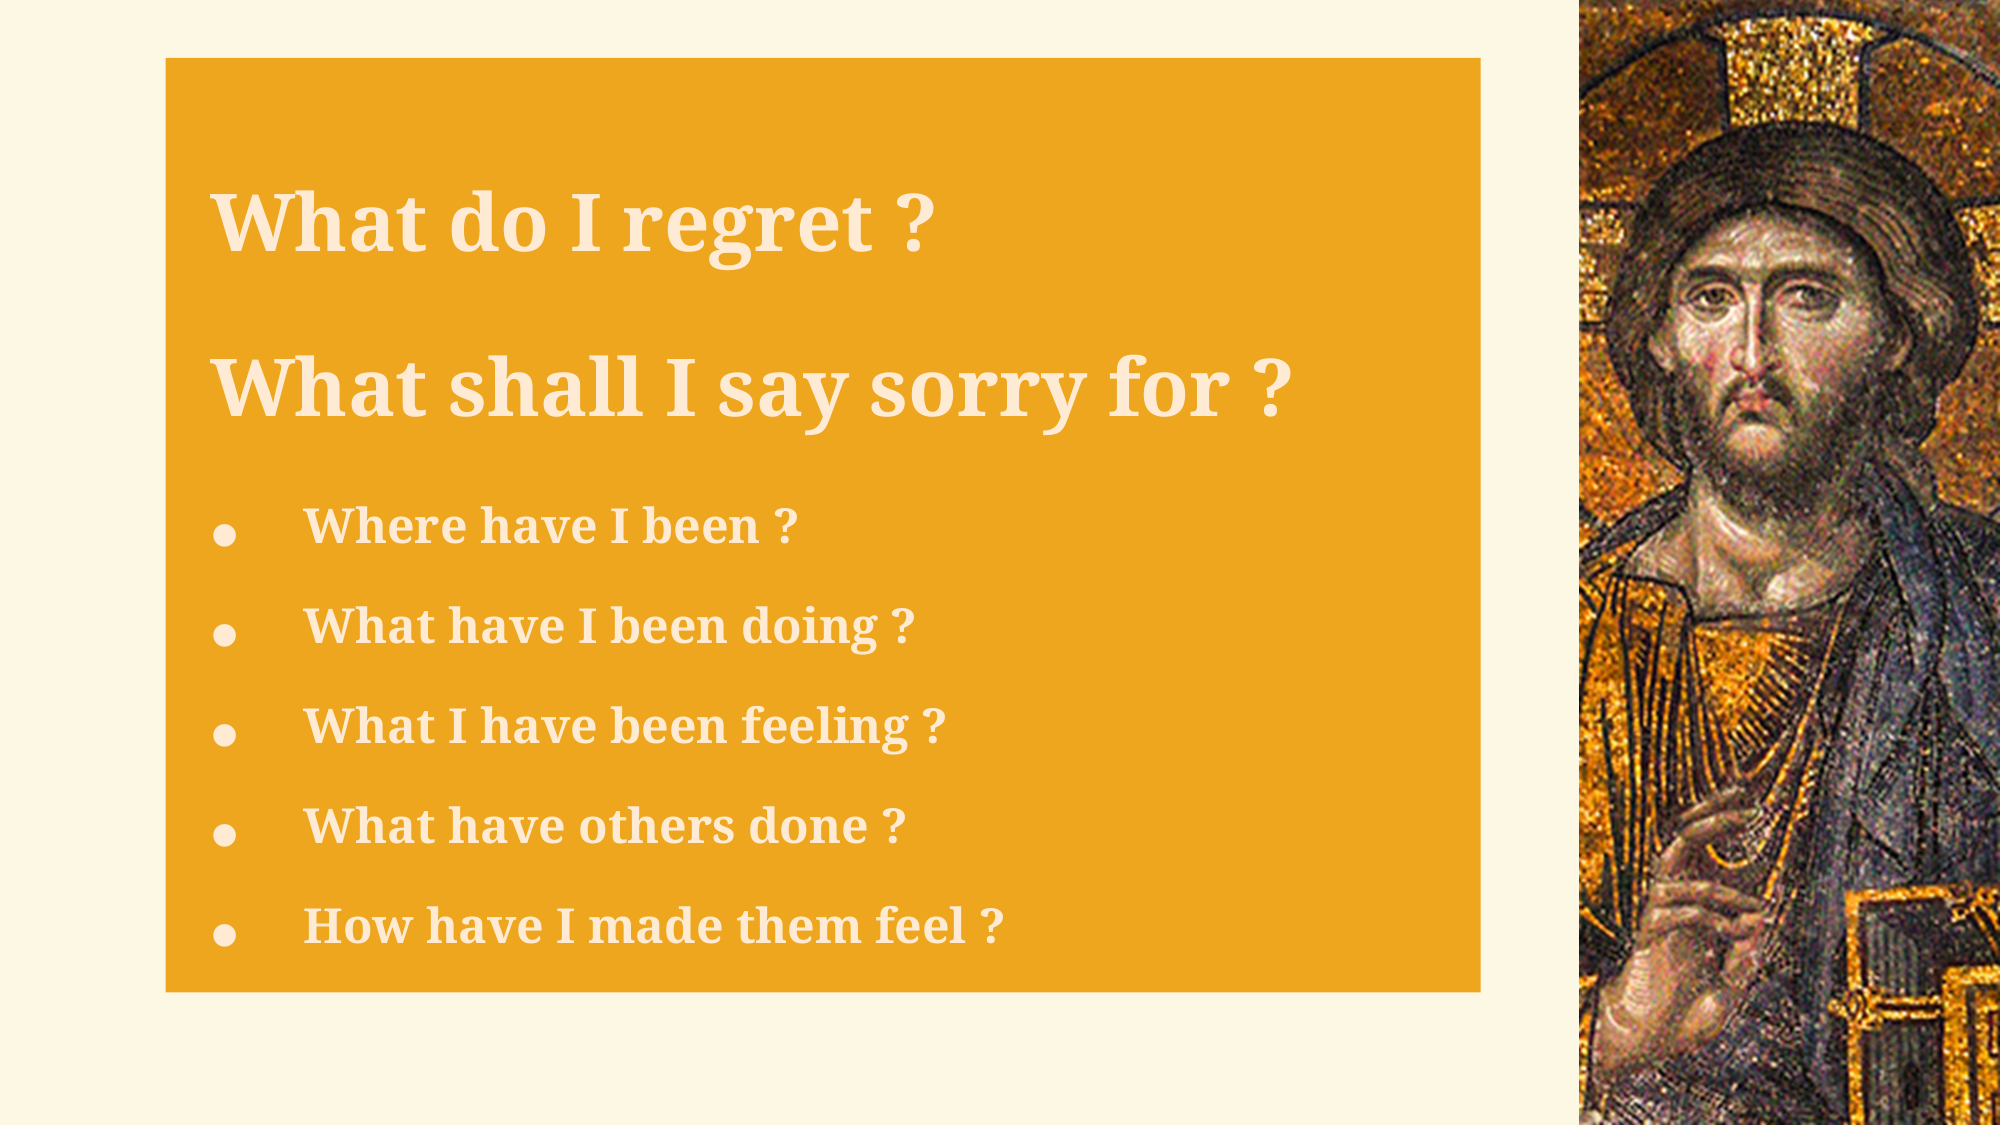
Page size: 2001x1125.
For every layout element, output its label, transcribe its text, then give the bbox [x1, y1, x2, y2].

text_box What do I regret ? What shall I say sorry for ? Where have I been ? What have I been doing ? What I have been feeling ? What have others done ? How have I made them feel ? [165, 57, 1481, 993]
picture [1579, 0, 2000, 1125]
